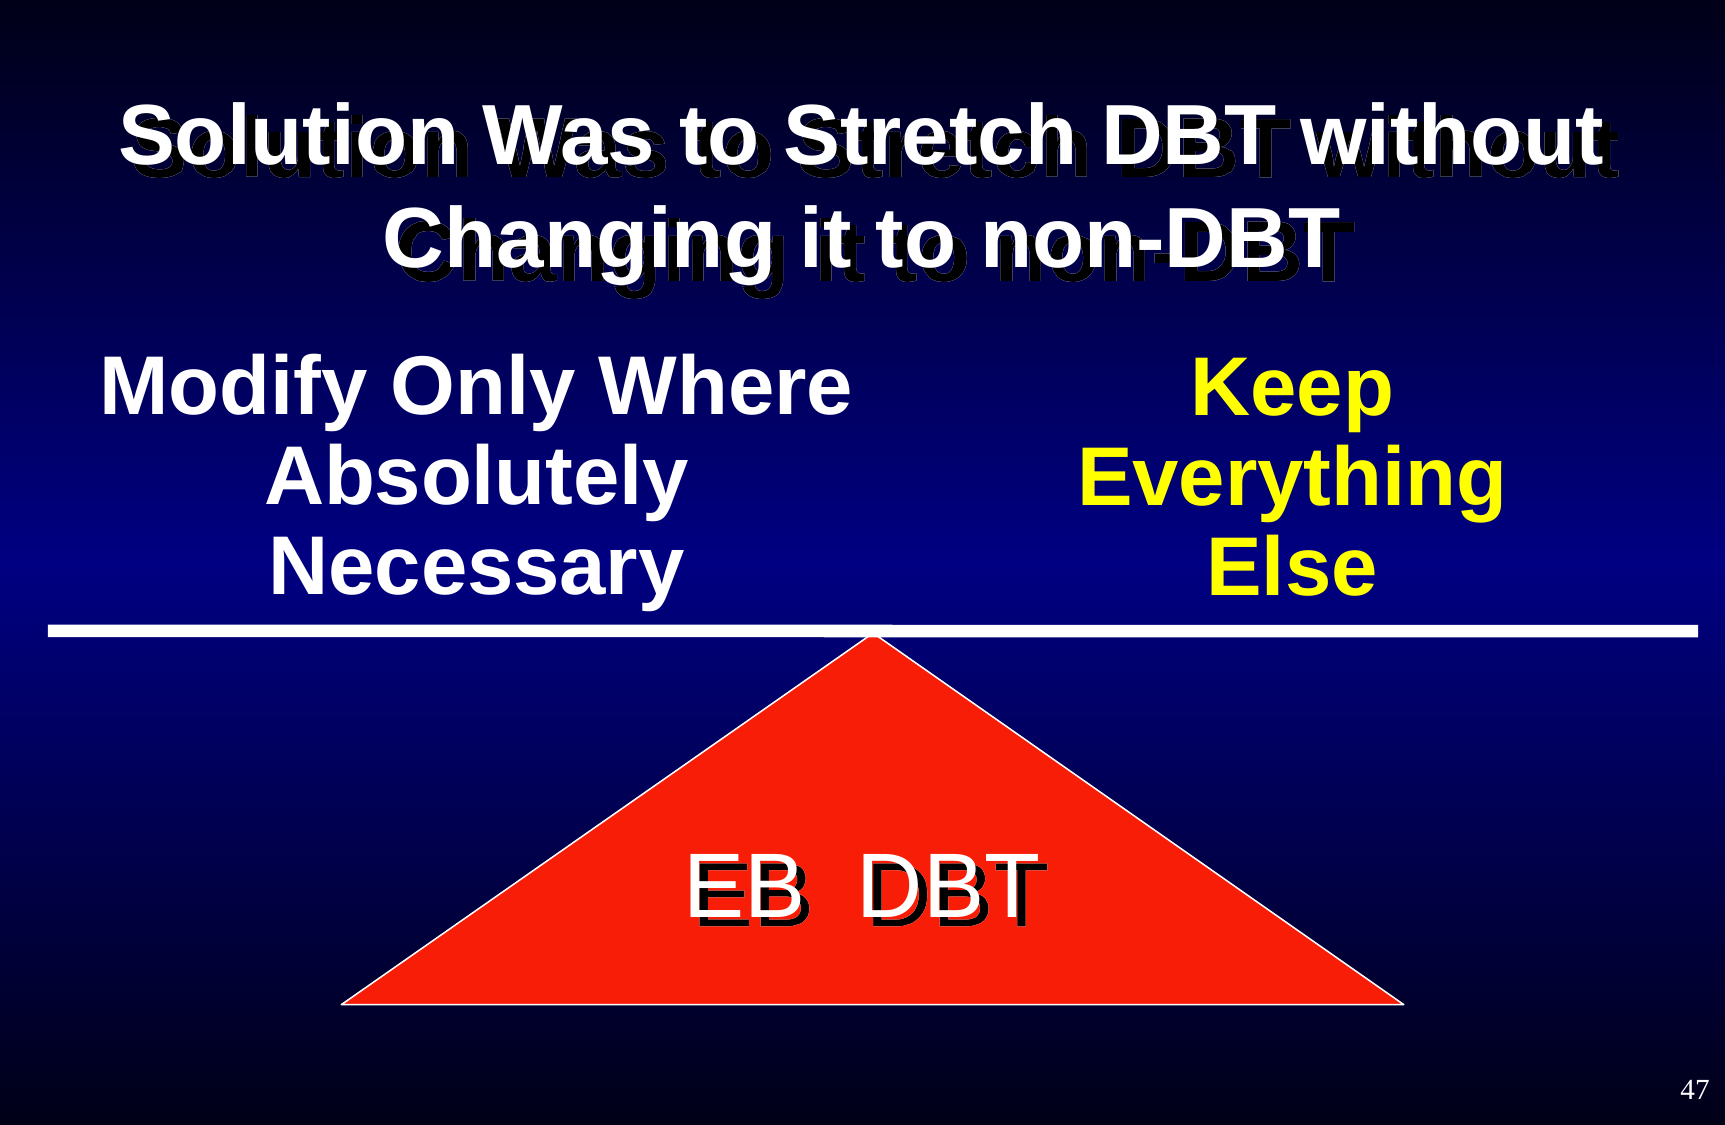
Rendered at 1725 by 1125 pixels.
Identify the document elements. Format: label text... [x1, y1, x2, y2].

text_box EB DBT [555, 818, 1169, 944]
slide_number 47 [1365, 1049, 1725, 1125]
text_box [608, 633, 1138, 818]
text_box Modify Only Where Absolutely Necessary [47, 335, 906, 621]
text_box Solution Was to Stretch DBT without Changing it to non-DBT [0, 50, 1725, 314]
text_box Keep Everything Else [934, 336, 1651, 621]
text_box [341, 846, 1404, 1005]
